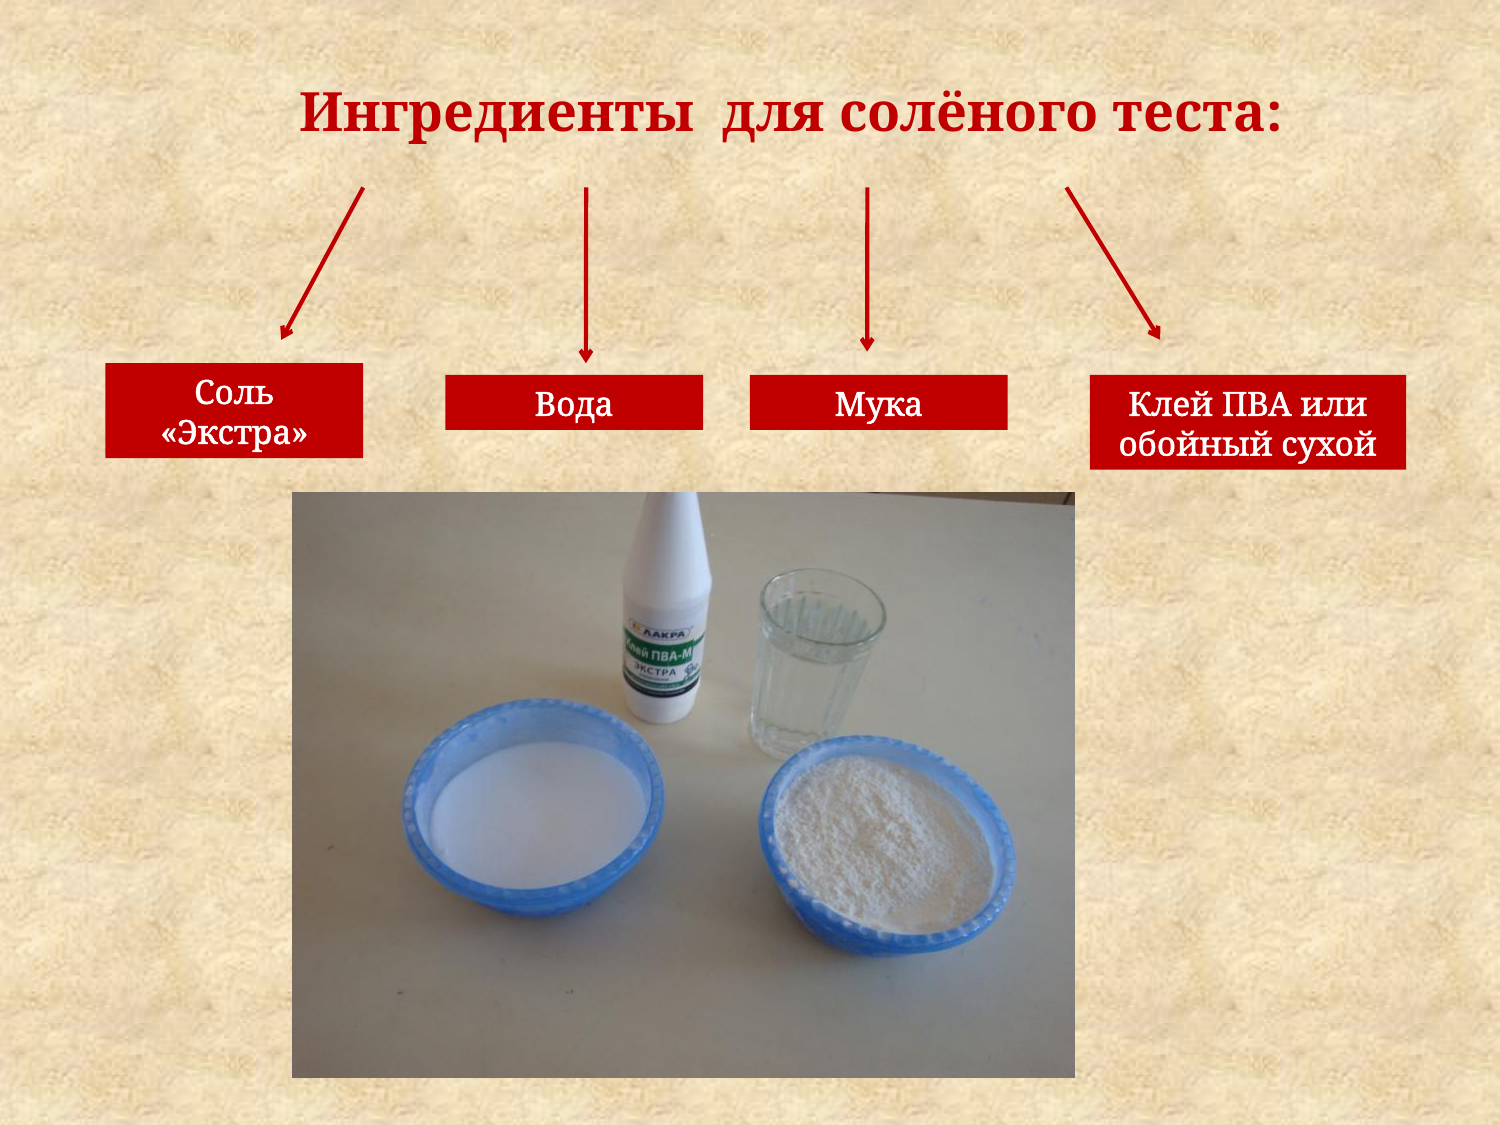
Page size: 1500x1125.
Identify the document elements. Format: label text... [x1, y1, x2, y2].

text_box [1039, 218, 1188, 309]
picture [0, 0, 1500, 1125]
list Ингредиенты для солёного теста: [46, 70, 1397, 563]
text_box Вода [445, 374, 704, 430]
text_box Клей ПВА или обойный сухой [1089, 374, 1407, 470]
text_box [247, 224, 397, 303]
text_box Мука [749, 374, 1008, 430]
text_box Соль «Экстра» [105, 363, 364, 459]
